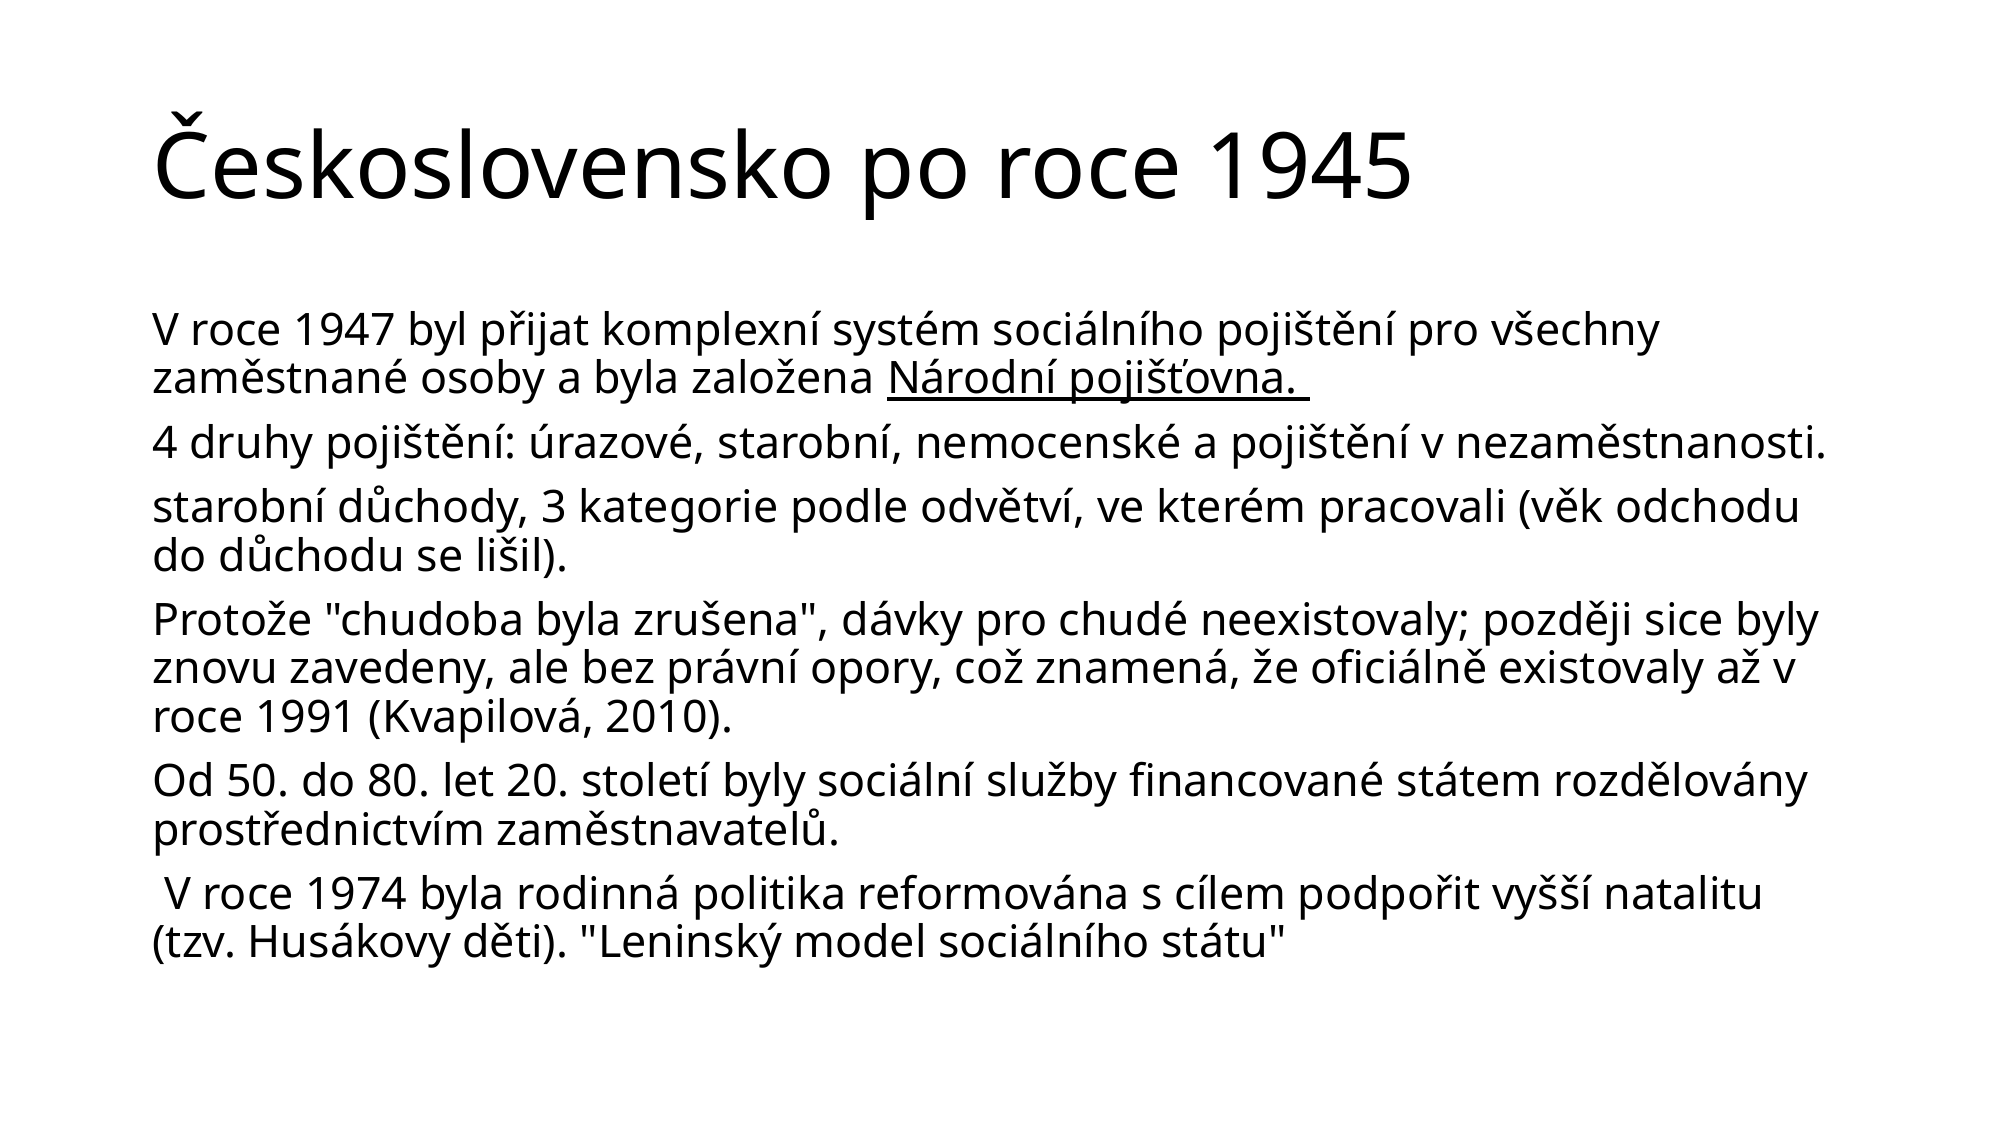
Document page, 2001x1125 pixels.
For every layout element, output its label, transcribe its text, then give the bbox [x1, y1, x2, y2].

title Československo po roce 1945 [137, 59, 1863, 278]
list V roce 1947 byl přijat komplexní systém sociálního pojištění pro všechny zaměstnané osoby a byla založena Národní pojišťovna. 4 druhy pojištění: úrazové, starobní, nemocenské a pojištění v nezaměstnanosti. starobní důchody, 3 kategorie podle odvětví, ve kterém pracovali (věk odchodu do důchodu se lišil). Protože "chudoba byla zrušena", dávky pro chudé neexistovaly; později sice byly znovu zavedeny, ale bez právní opory, což znamená, že oficiálně existovaly až v roce 1991 (Kvapilová, 2010). Od 50. do 80. let 20. století byly sociální služby financované státem rozdělovány prostřednictvím zaměstnavatelů. V roce 1974 byla rodinná politika reformována s cílem podpořit vyšší natalitu (tzv. Husákovy děti). "Leninský model sociálního státu" [137, 299, 1863, 1014]
